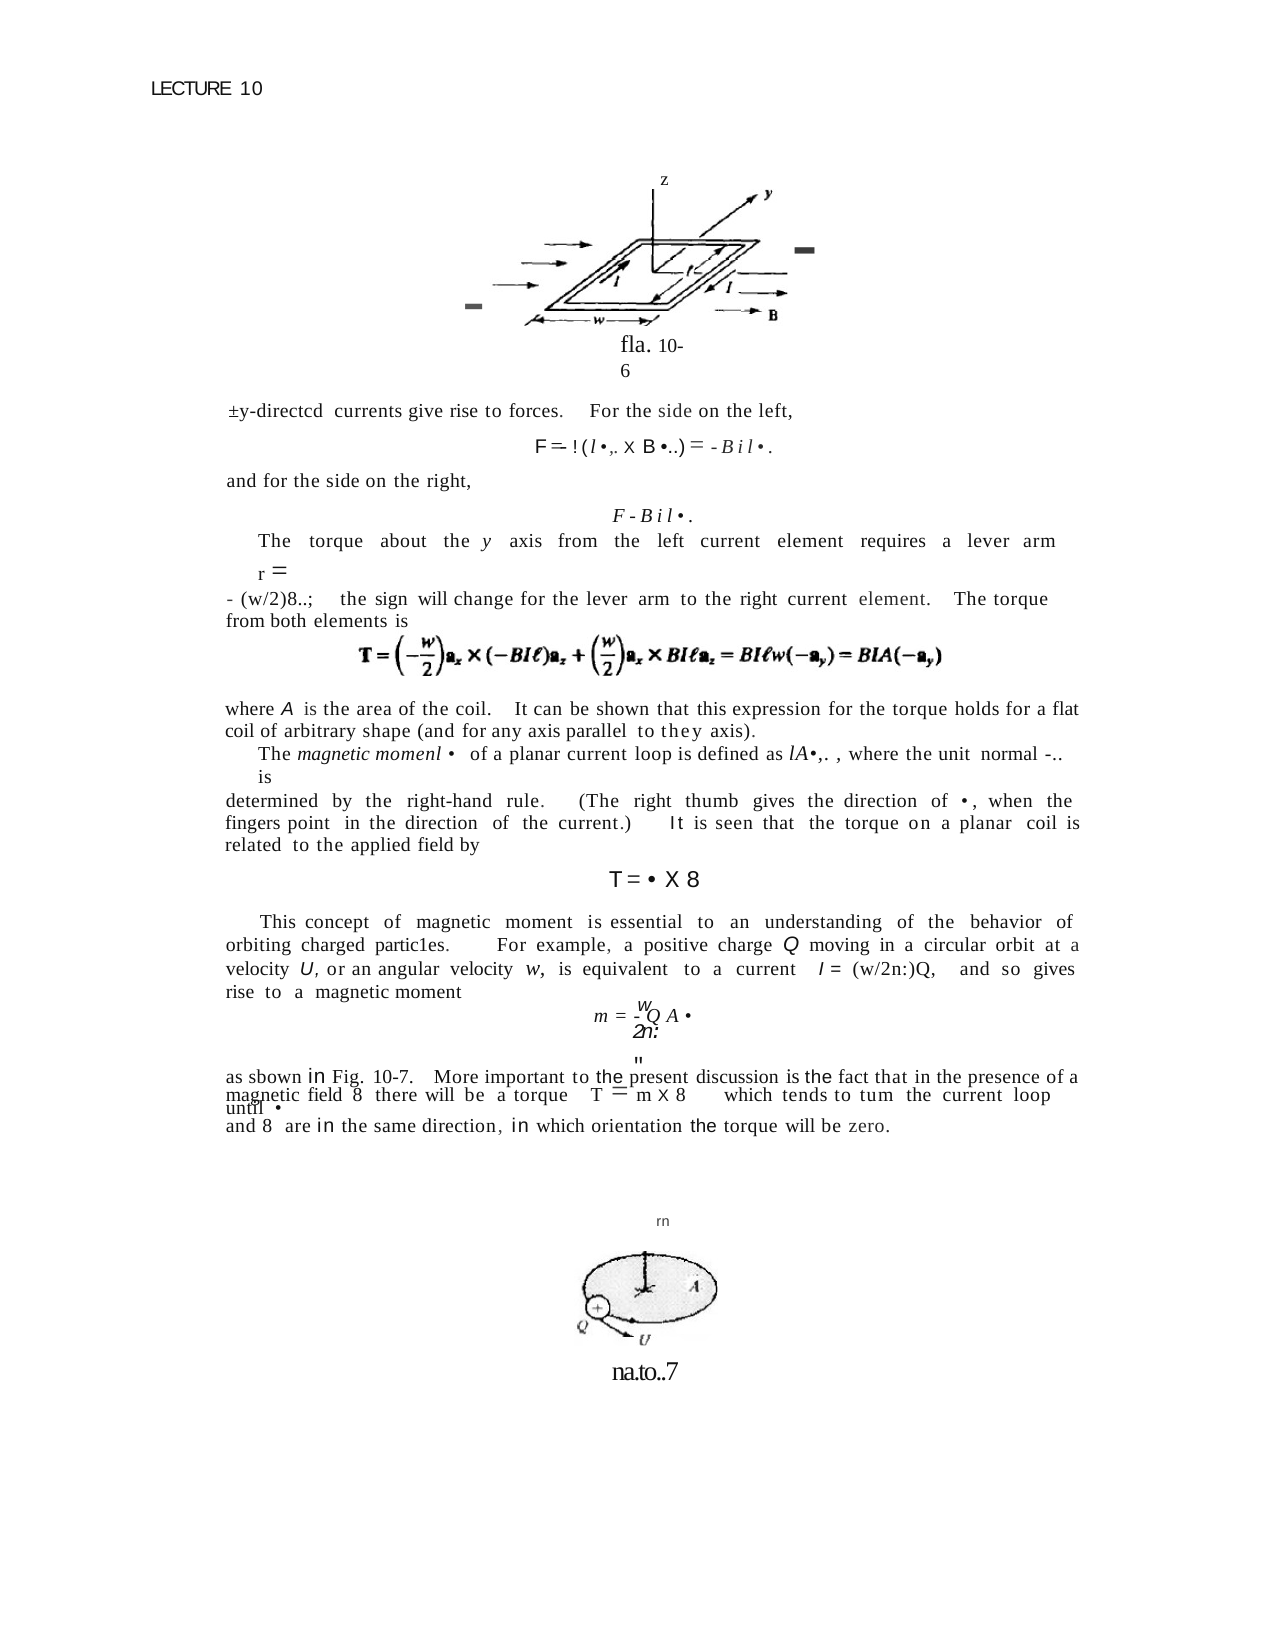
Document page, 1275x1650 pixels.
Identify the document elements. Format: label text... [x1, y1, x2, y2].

text_box - [460, 255, 519, 341]
text_box w [635, 992, 655, 1005]
text_box [574, 1251, 718, 1346]
text_box as sbown in Fig. 10-7. More important to the present discussion is the fact that in the presence of a magnetic field 8 there will be a torque T = m X 8 which tends to tum the current loop until • and 8 are in the same direction, in which orientation the torque will be zero. [223, 1073, 1090, 1134]
text_box LECTURE 10 [148, 75, 266, 102]
text_box ±y-directcd currents give rise to forces. For the side on the left, F=- !(l•,. X B•..)= -Bil•. and for the side on the right, F-Bil•. The torque about the y axis from the left current element requires a lever arm r = -(w/2)8..; the sign will change for the lever arm to the right current element. The torque from both elements is [223, 397, 1082, 610]
text_box where A is the area of the coil. It can be shown that this expression for the torque holds for a flat coil of arbitrary shape (and for any axis parallel to they axis). The magnetic momenl •of a planar current loop is defined as lA•,. , where the unit normal -.. is determined by the right-hand rule. (The right thumb gives the direction of •, when the fingers point in the direction of the current.) It is seen that the torque on a planar coil is related to the applied field by T=•X8 This concept of magnetic moment is essential to an understanding of the behavior of orbiting charged partic1es. For example, a positive charge Q moving in a circular orbit at a velocity U, or an angular velocity w, is equivalent to a current I= (w/2n:)Q, and so gives rise to a magnetic moment [222, 697, 1084, 983]
text_box na.to..7 [609, 1353, 681, 1388]
text_box fla. 10-6 [618, 328, 694, 360]
text_box - [789, 191, 851, 291]
text_box z [658, 167, 670, 192]
text_box rn [654, 1211, 674, 1232]
text_box [489, 189, 788, 326]
text_box [354, 630, 942, 676]
text_box m=-QA• 2n: " [591, 1005, 716, 1047]
